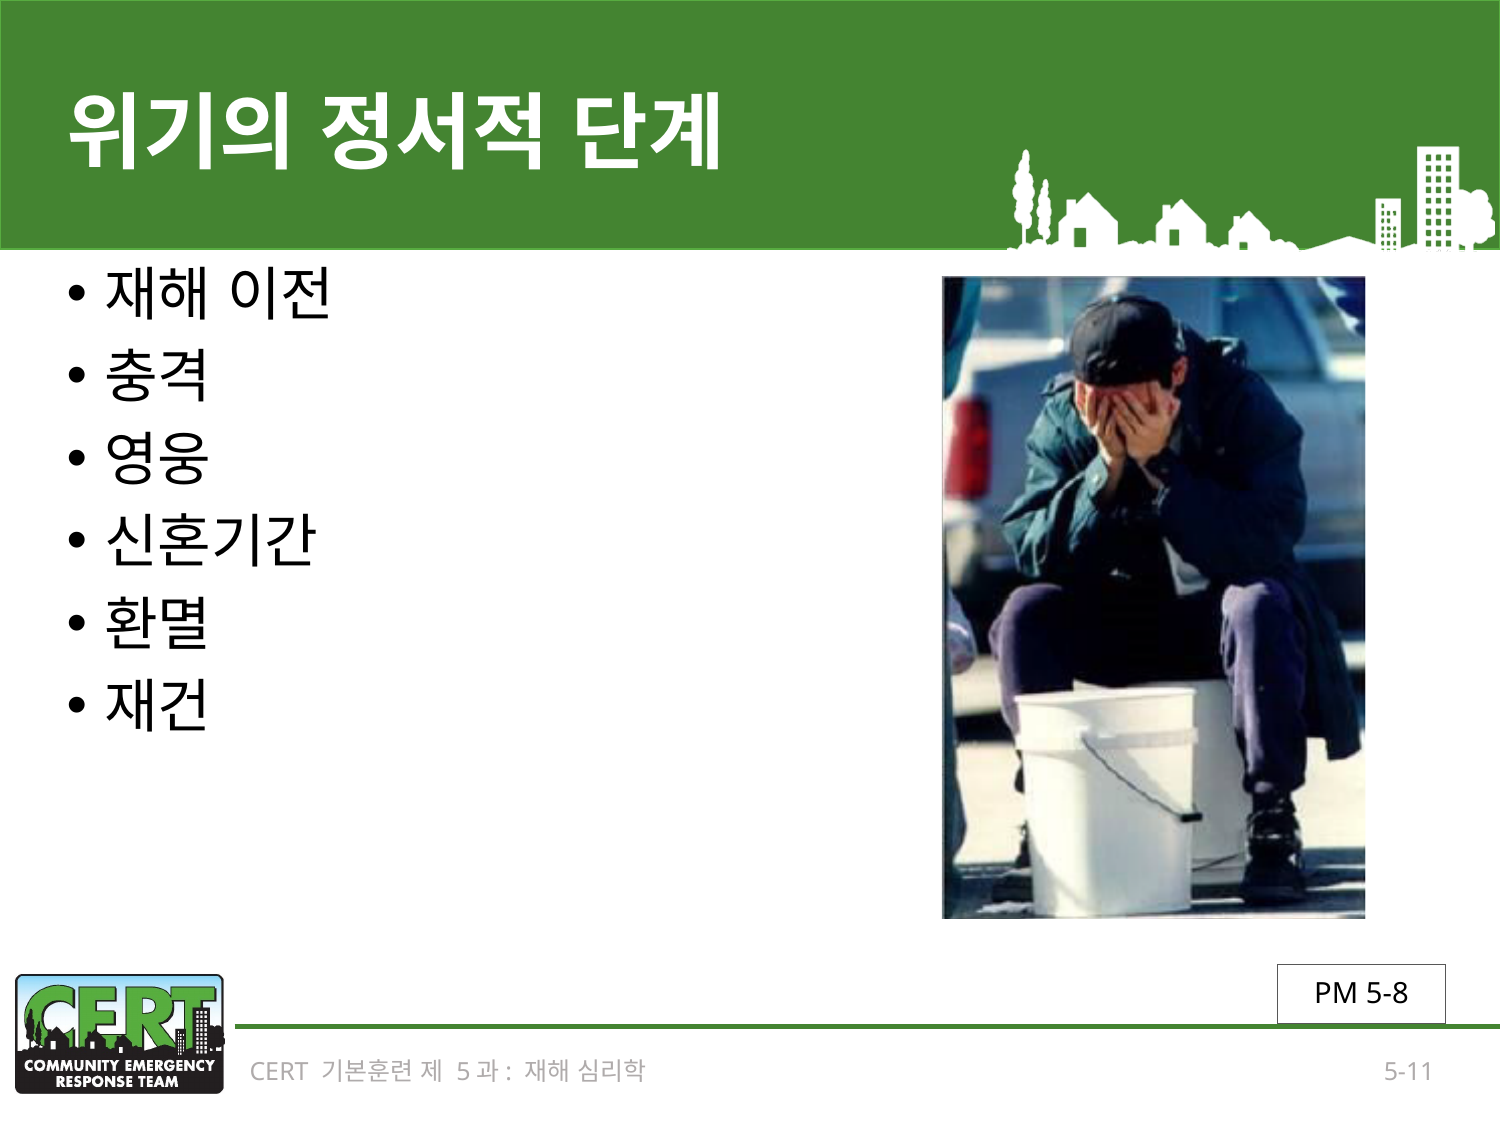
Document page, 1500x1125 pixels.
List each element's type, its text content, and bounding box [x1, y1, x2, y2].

list 재해 이전 충격 영웅 신혼기간 환멸 재건 [51, 249, 1449, 1034]
list 5-11 [1153, 1047, 1450, 1098]
picture [941, 276, 1366, 919]
list PM 5-8 [1277, 964, 1446, 1024]
picture [14, 973, 225, 1094]
picture [1004, 139, 1500, 252]
title 위기의 정서적 단계 [51, 52, 1005, 220]
list CERT 기본훈련 제 5과: 재해 심리학 [234, 1047, 963, 1098]
